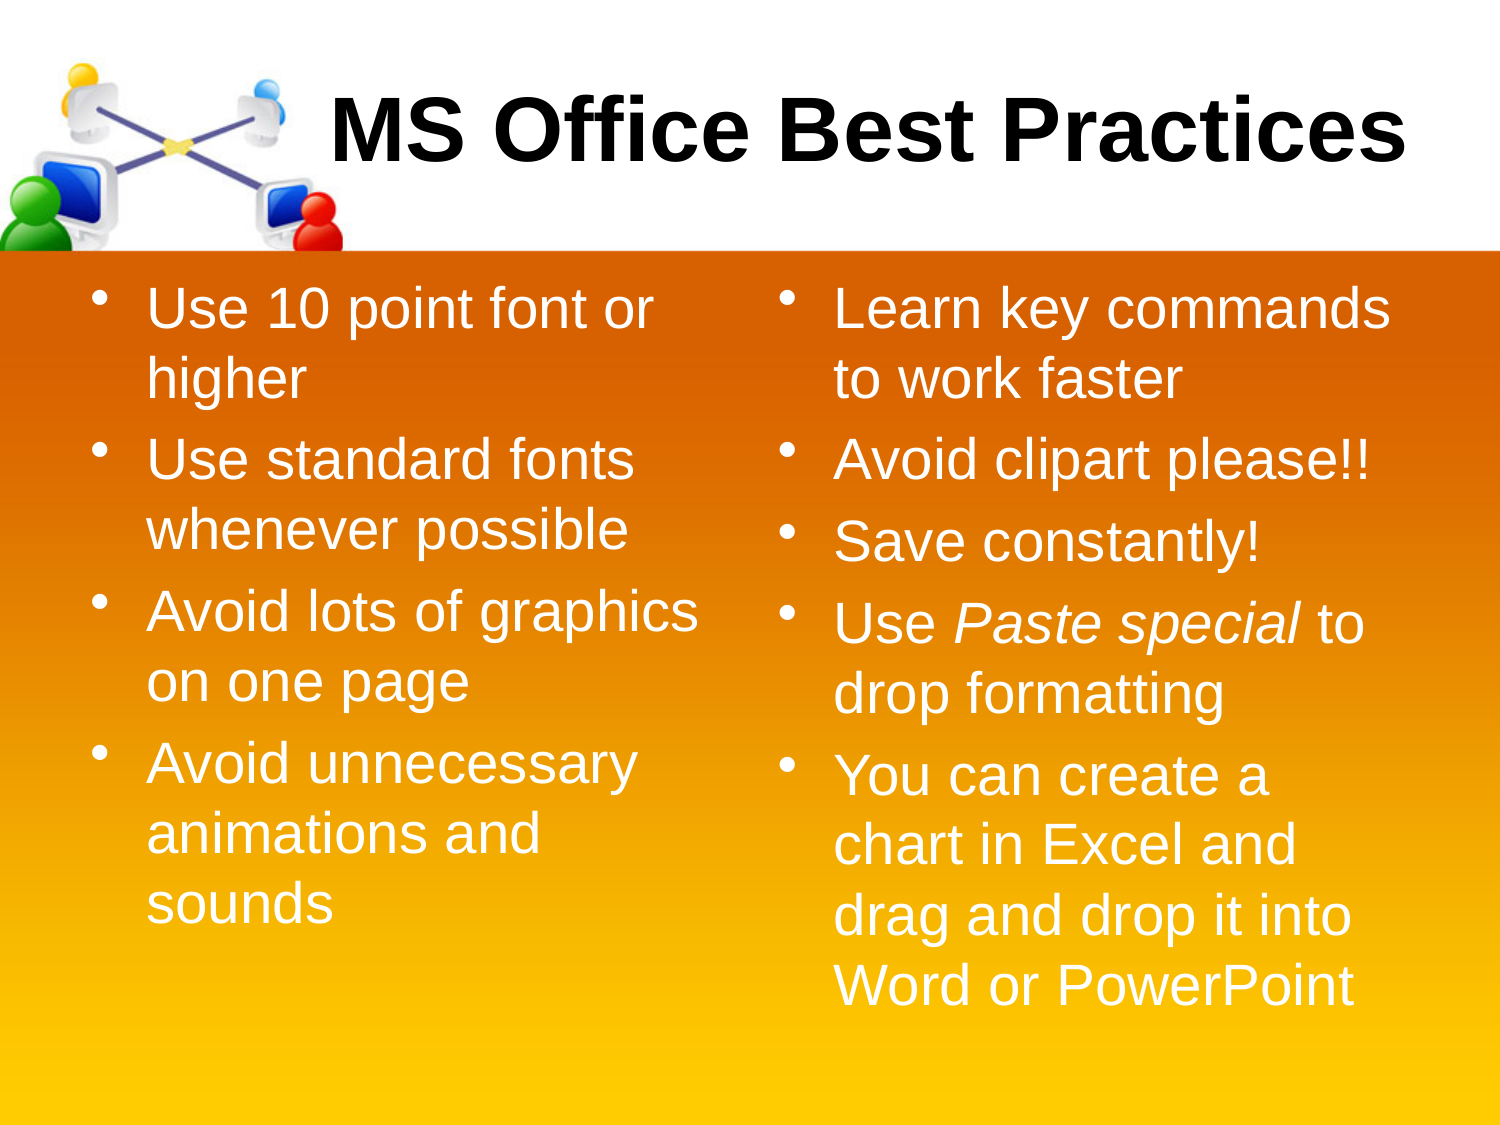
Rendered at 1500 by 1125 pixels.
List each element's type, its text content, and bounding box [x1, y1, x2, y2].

list Use 10 point font or higher Use standard fonts whenever possible Avoid lots of graphics on one page Avoid unnecessary animations and sounds [74, 262, 738, 1001]
title MS Office Best Practices [199, 12, 1426, 238]
list Learn key commands to work faster Avoid clipart please!! Save constantly! Use Paste special to drop formatting You can create a chart in Excel and drag and drop it into Word or PowerPoint [762, 262, 1426, 1001]
picture [0, 0, 1500, 1125]
